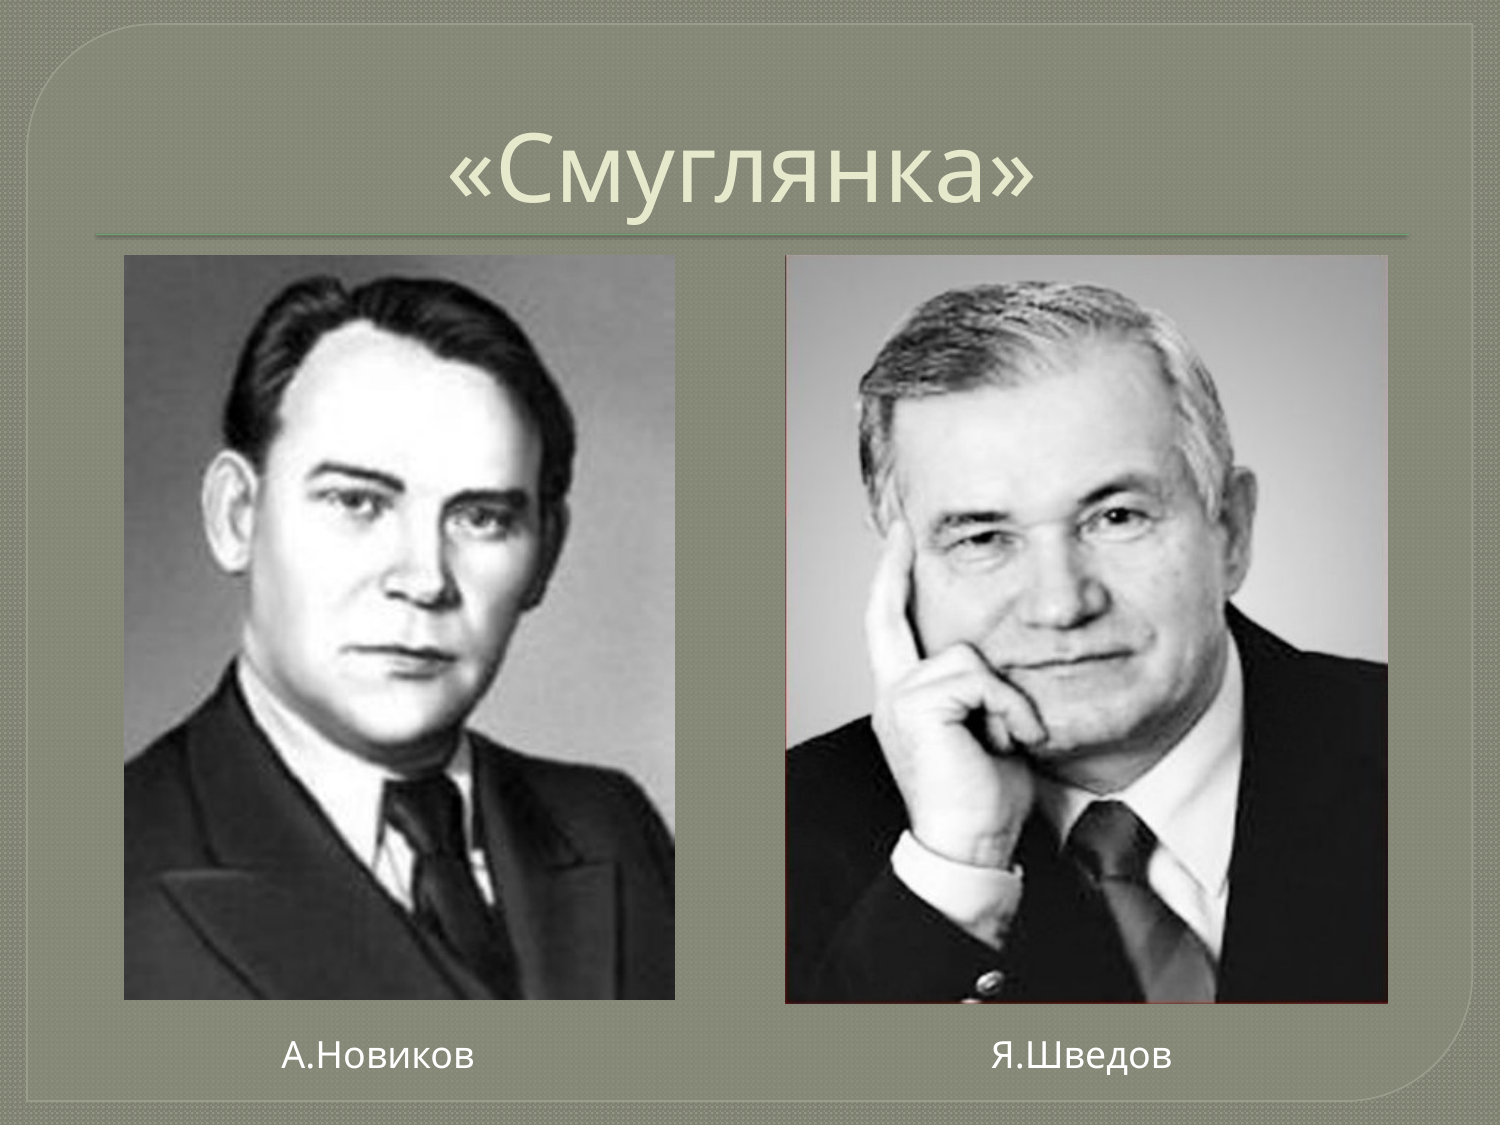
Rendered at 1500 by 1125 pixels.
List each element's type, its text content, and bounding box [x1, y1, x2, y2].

title «Смуглянка» [75, 41, 1425, 230]
picture [123, 255, 675, 1000]
picture [785, 255, 1389, 1004]
text_box Я.Шведов [809, 1023, 1365, 1084]
text_box А.Новиков [124, 1023, 632, 1084]
